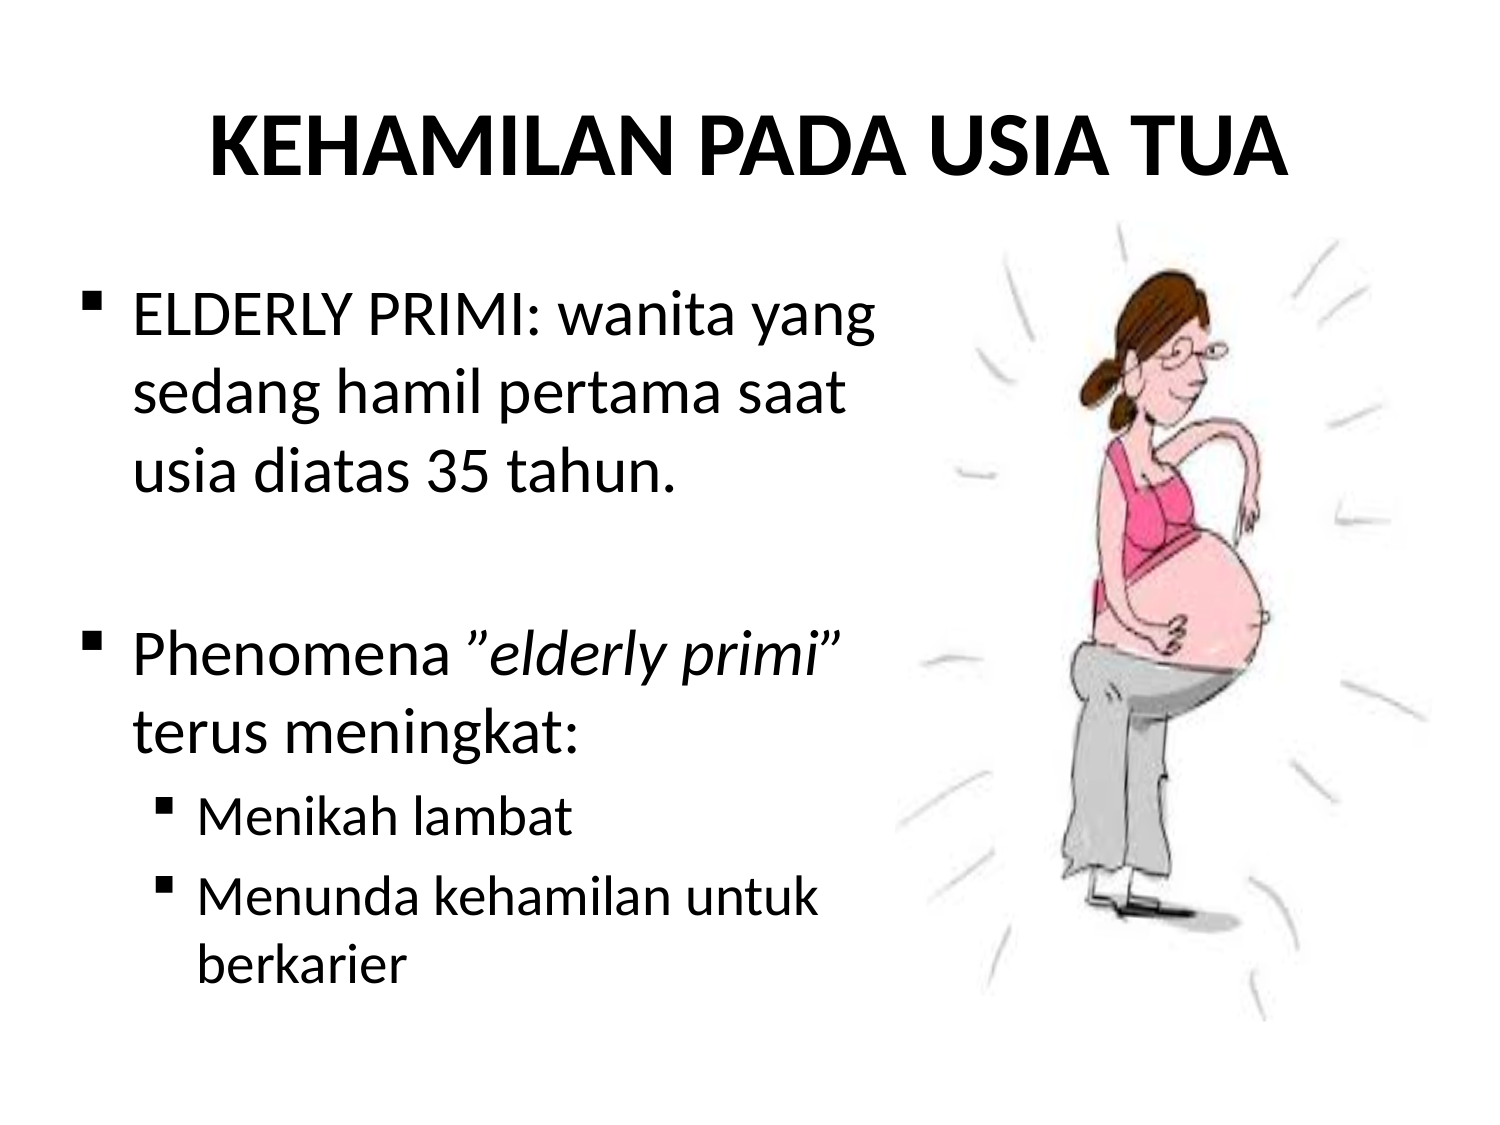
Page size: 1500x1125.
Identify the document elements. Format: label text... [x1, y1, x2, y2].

title KEHAMILAN PADA USIA TUA [75, 45, 1425, 233]
picture [883, 207, 1468, 1032]
list ELDERLY PRIMI: wanita yang sedang hamil pertama saat usia diatas 35 tahun. Phenomena ”elderly primi” terus meningkat: Menikah lambat Menunda kehamilan untuk berkarier [62, 262, 900, 1005]
